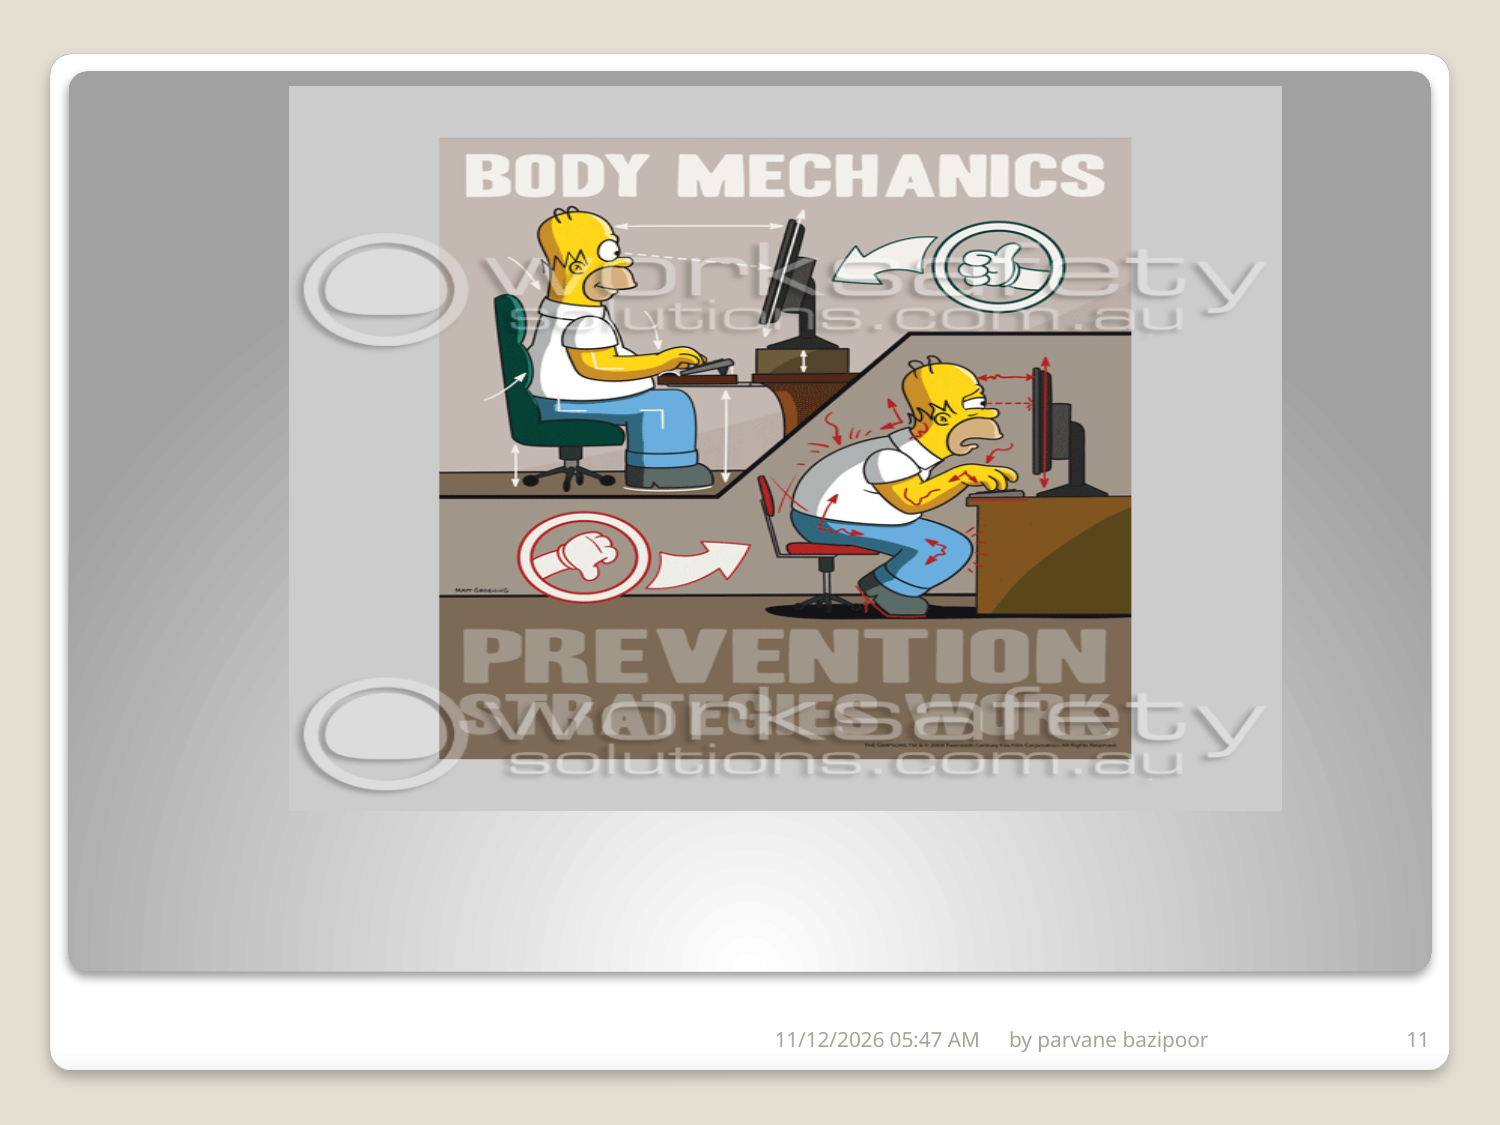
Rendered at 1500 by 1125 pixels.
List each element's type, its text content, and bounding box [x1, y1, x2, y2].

slide_number 11 [1369, 1002, 1445, 1063]
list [288, 86, 1282, 811]
slide_number 20/آوريل/5 [619, 1002, 994, 1063]
footer by parvane bazipoor [994, 1002, 1369, 1063]
